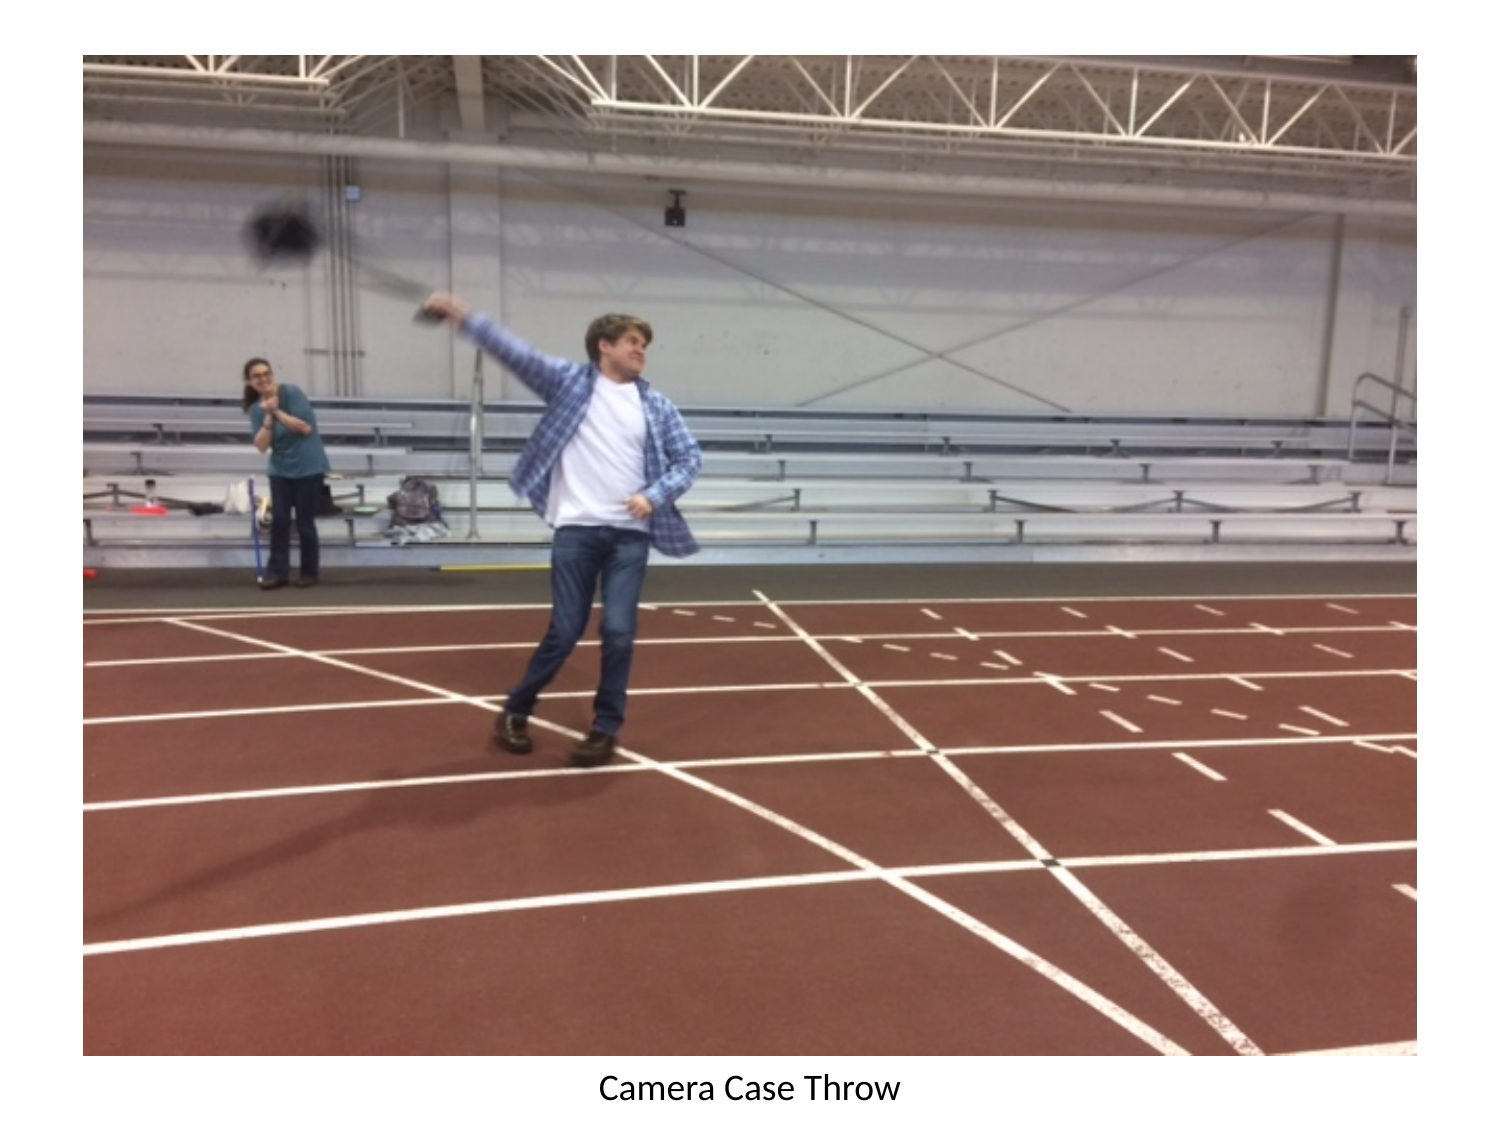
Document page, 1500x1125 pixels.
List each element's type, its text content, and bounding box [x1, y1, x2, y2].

picture [83, 55, 1417, 1057]
text_box Camera Case Throw [83, 1063, 1417, 1116]
